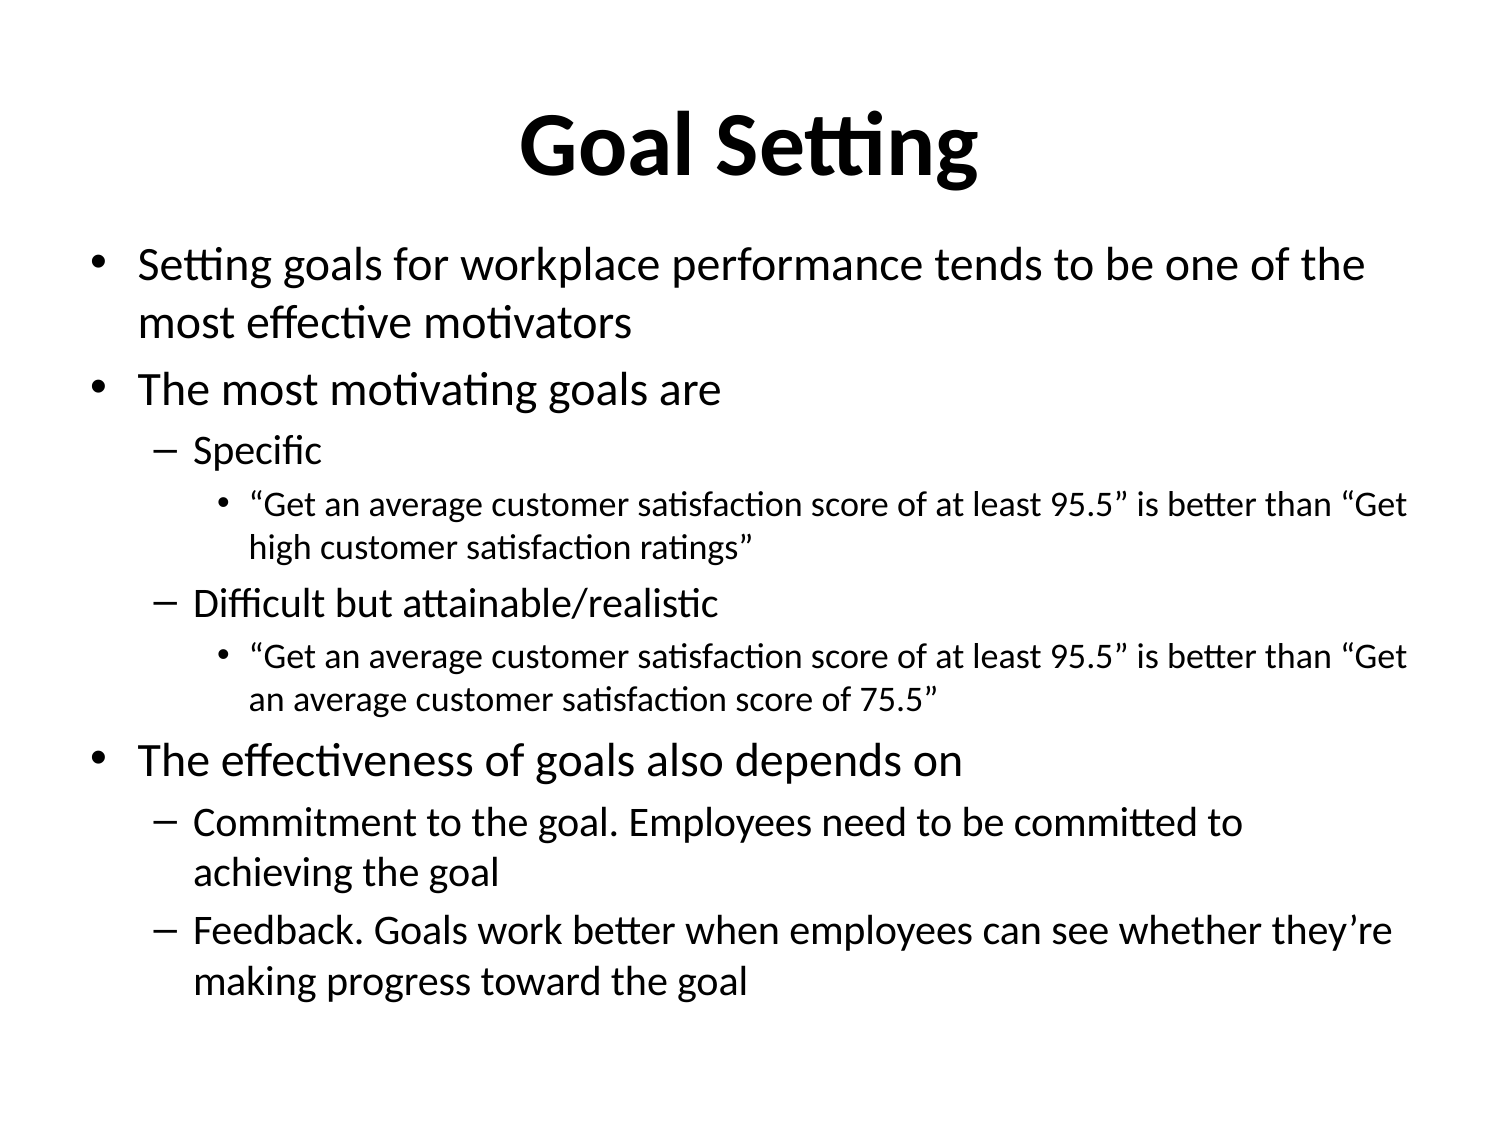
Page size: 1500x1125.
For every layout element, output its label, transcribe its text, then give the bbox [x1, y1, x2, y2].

list Setting goals for workplace performance tends to be one of the most effective motivators The most motivating goals are Specific “Get an average customer satisfaction score of at least 95.5” is better than “Get high customer satisfaction ratings” Difficult but attainable/realistic “Get an average customer satisfaction score of at least 95.5” is better than “Get an average customer satisfaction score of 75.5” The effectiveness of goals also depends on Commitment to the goal. Employees need to be committed to achieving the goal Feedback. Goals work better when employees can see whether they’re making progress toward the goal [75, 224, 1425, 1013]
title Goal Setting [75, 45, 1425, 224]
